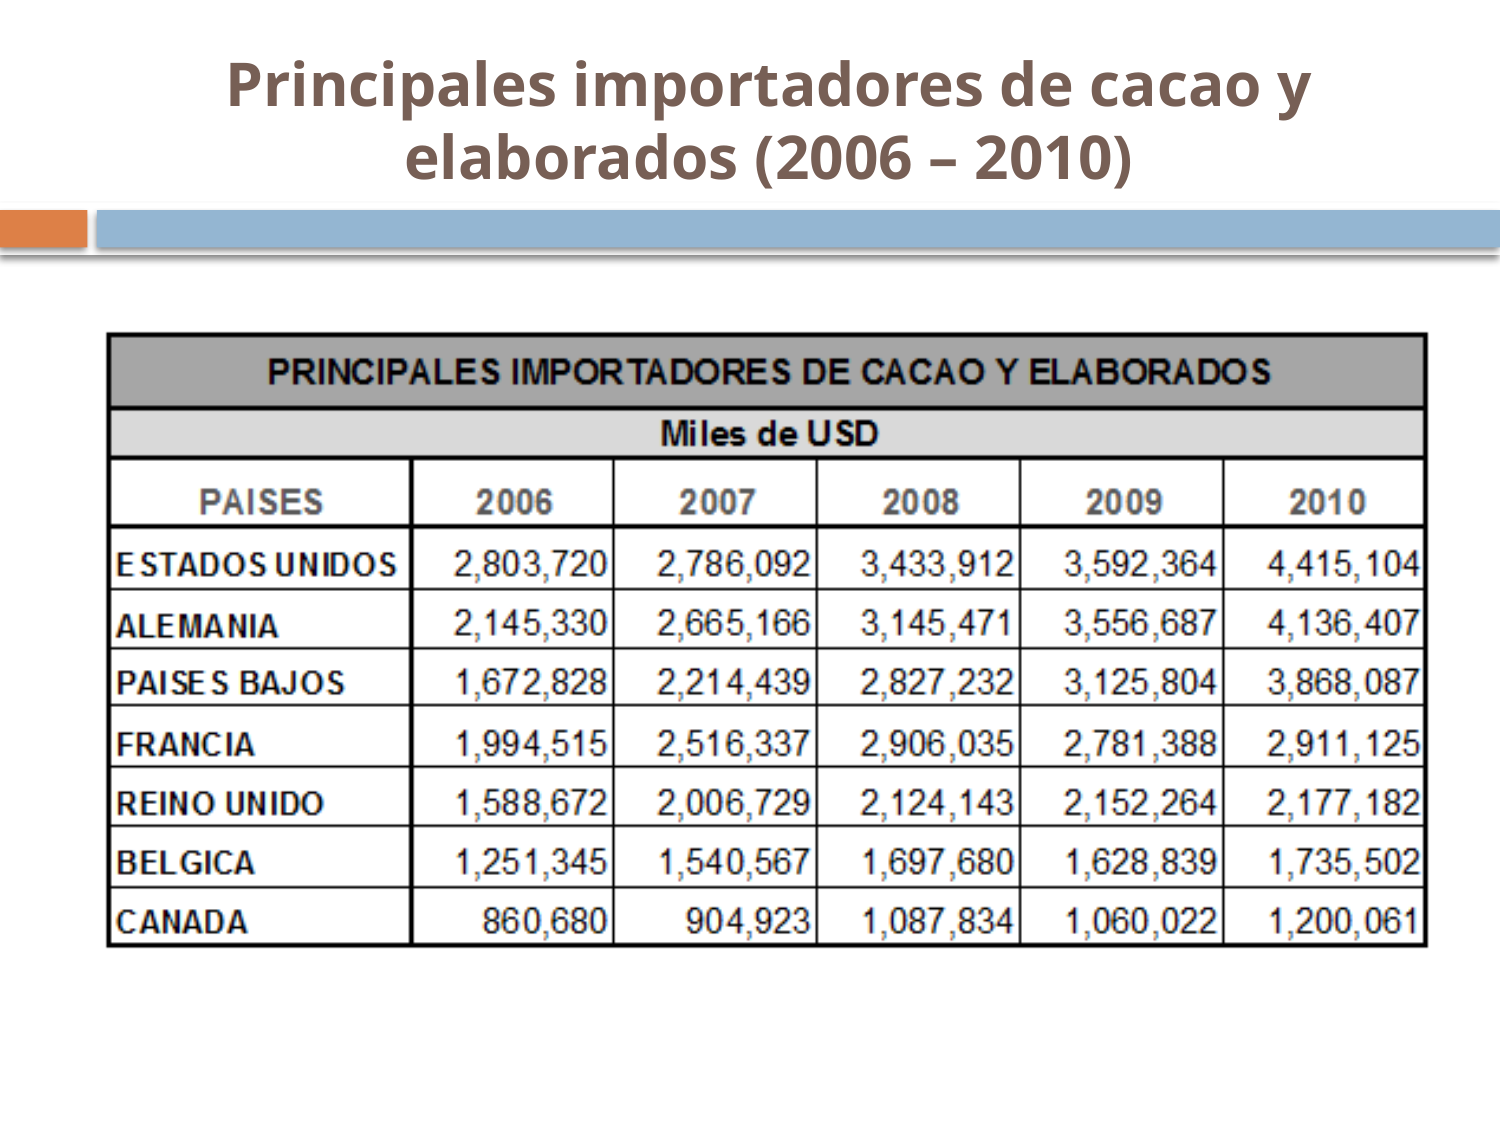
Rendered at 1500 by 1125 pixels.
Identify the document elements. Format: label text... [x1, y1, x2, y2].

title Principales importadores de cacao y elaborados (2006 – 2010) [100, 37, 1438, 200]
picture [100, 325, 1438, 953]
